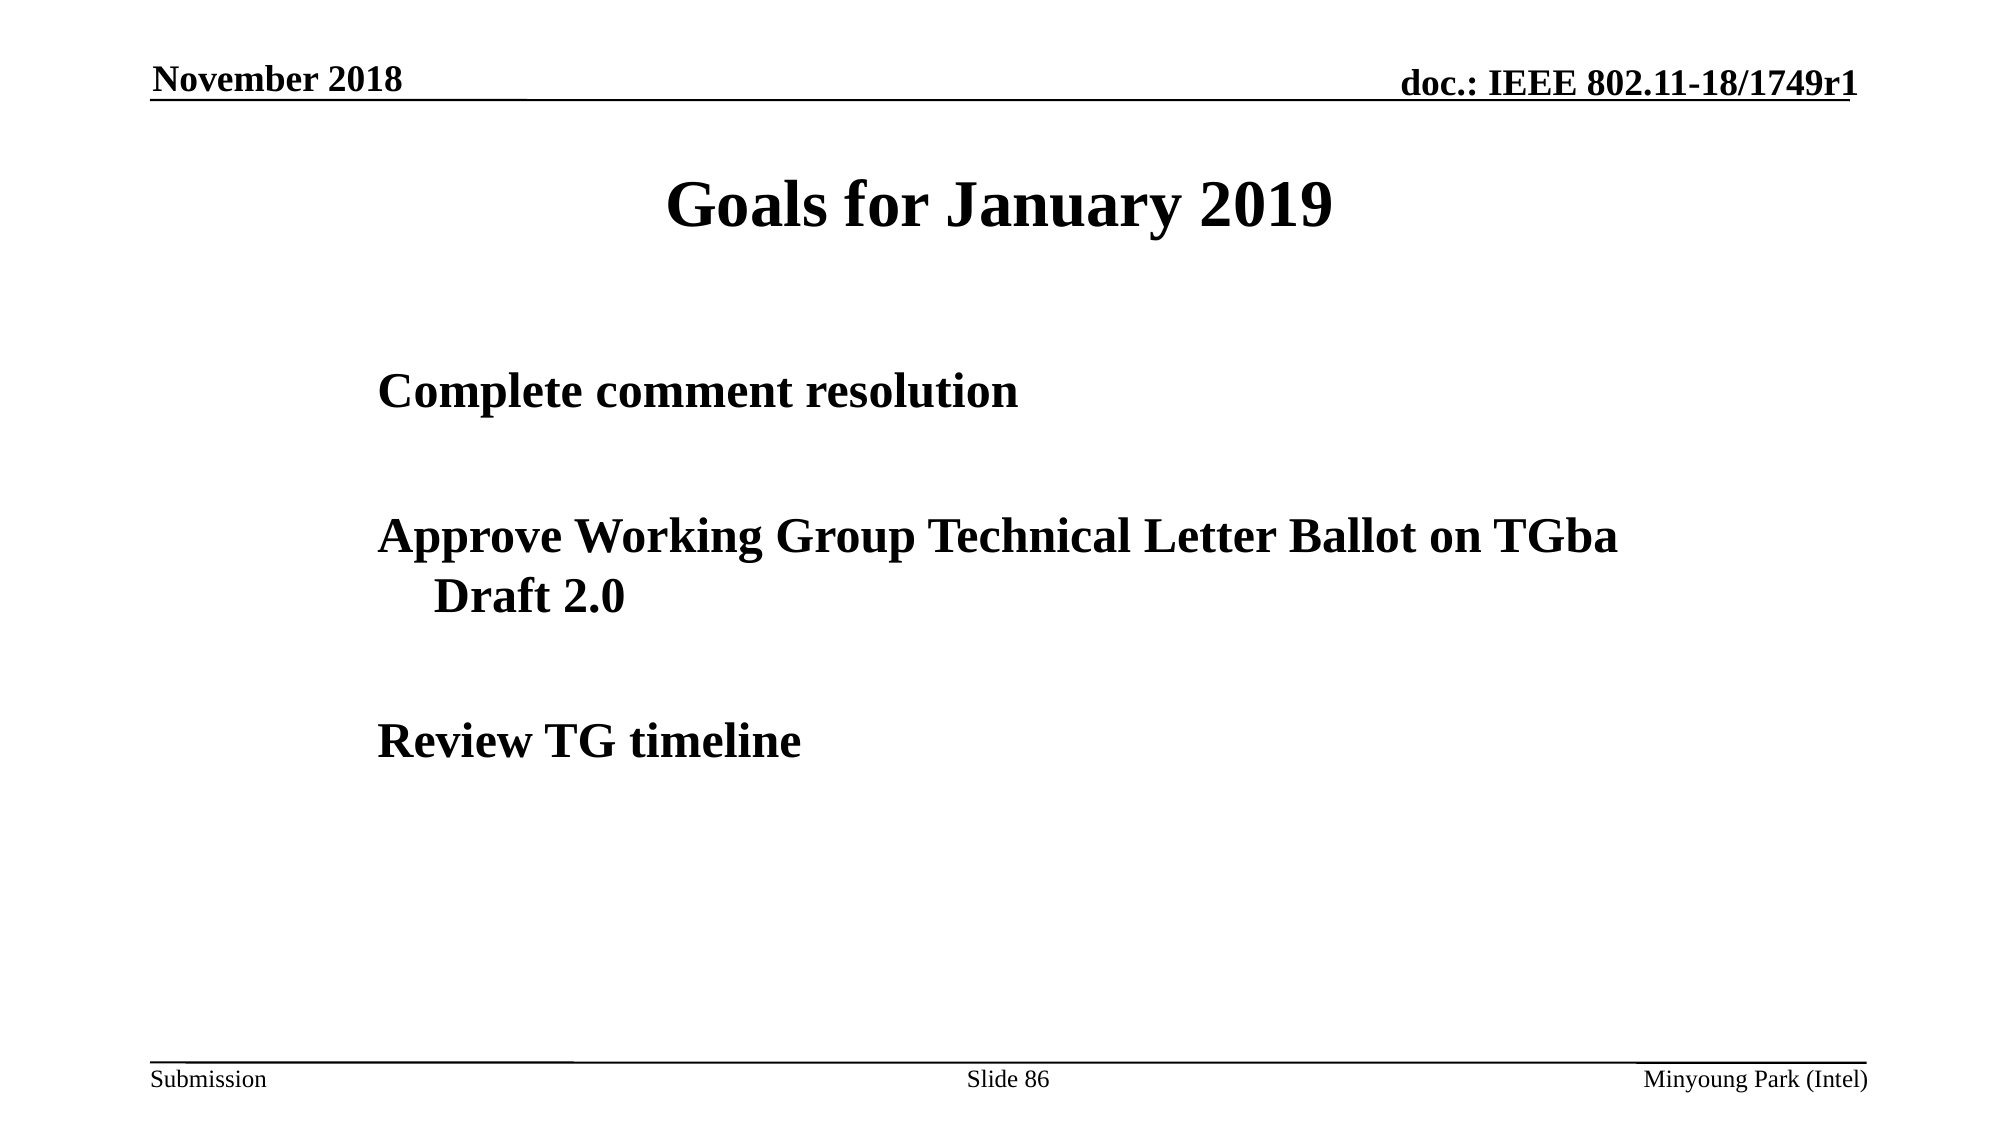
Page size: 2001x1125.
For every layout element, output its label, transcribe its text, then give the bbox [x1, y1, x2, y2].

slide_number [152, 54, 563, 100]
slide_number Slide 86 [950, 1061, 1067, 1123]
title Goals for January 2019 [149, 112, 1850, 288]
list Complete comment resolution Approve Working Group Technical Letter Ballot on TGba Draft 2.0 Review TG timeline [362, 349, 1701, 1026]
footer Minyoung Park (Intel) [1171, 1061, 1869, 1093]
